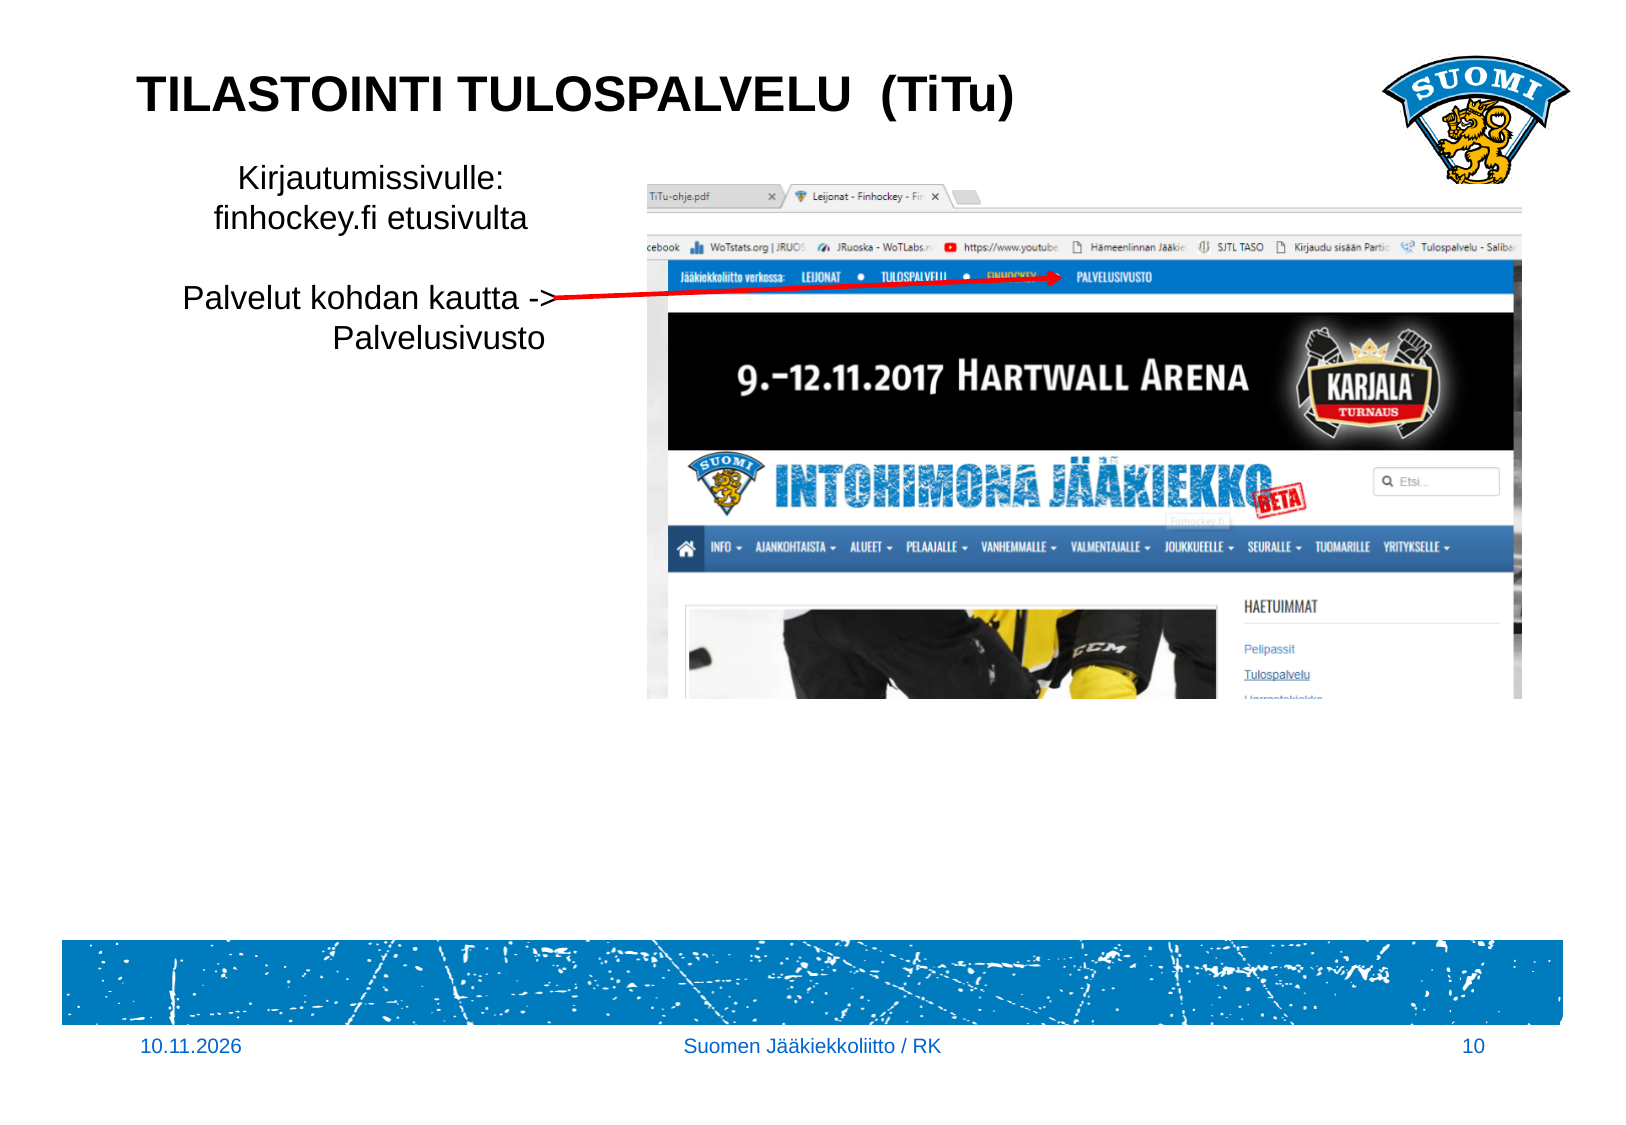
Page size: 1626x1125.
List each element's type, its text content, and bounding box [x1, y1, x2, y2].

slide_number 10 [1162, 1025, 1500, 1100]
picture [62, 940, 1563, 1025]
text_box Kirjautumissivulle: finhockey.fi etusivulta Palvelut kohdan kautta -> Palvelusivusto [167, 148, 575, 404]
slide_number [125, 1025, 463, 1100]
footer Suomen Jääkiekkoliitto / RK [562, 1025, 1063, 1100]
text_box TILASTOINTI TULOSPALVELU (TiTu) [121, 53, 1375, 204]
picture [646, 52, 1575, 699]
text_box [553, 277, 1063, 299]
